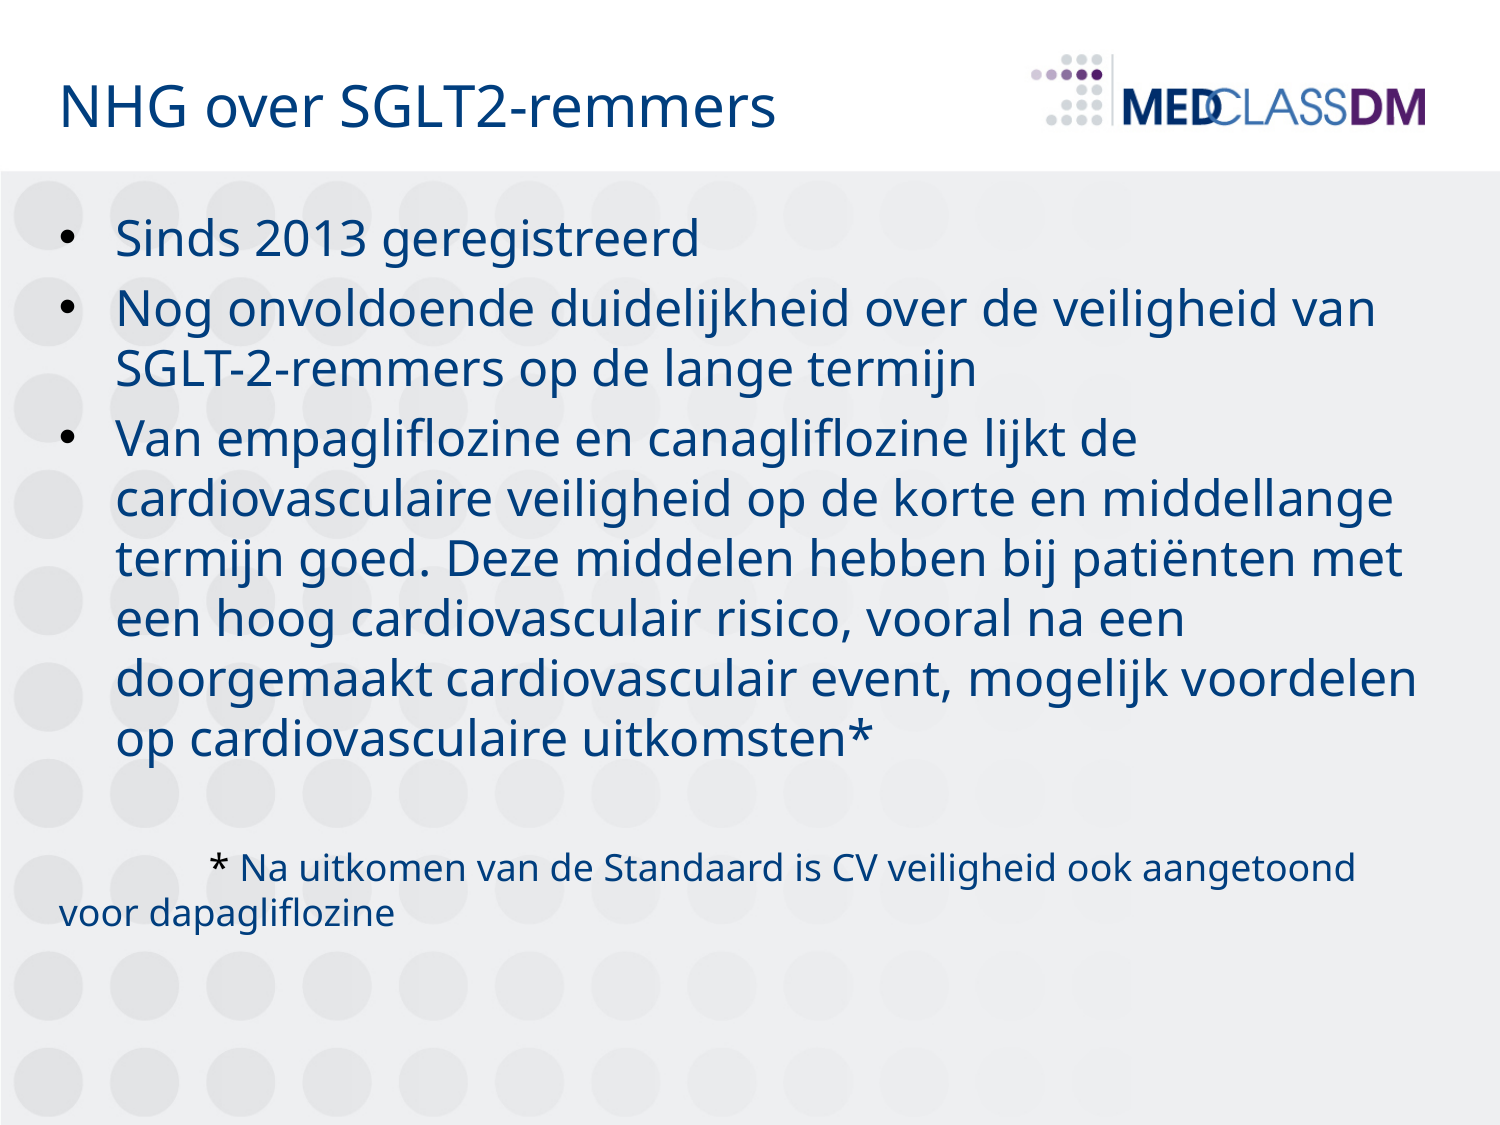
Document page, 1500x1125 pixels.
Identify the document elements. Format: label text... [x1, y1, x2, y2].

title NHG over SGLT2-remmers [58, 0, 995, 140]
list Sinds 2013 geregistreerd Nog onvoldoende duidelijkheid over de veiligheid van SGLT-2-remmers op de lange termijn Van empagliflozine en canagliflozine lijkt de cardiovasculaire veiligheid op de korte en middellange termijn goed. Deze middelen hebben bij patiënten met een hoog cardiovasculair risico, vooral na een doorgemaakt cardiovasculair event, mogelijk voordelen op cardiovasculaire uitkomsten* * Na uitkomen van de Standaard is CV veiligheid ook aangetoond voor dapagliflozine [58, 206, 1443, 1005]
picture [0, 0, 1500, 1125]
